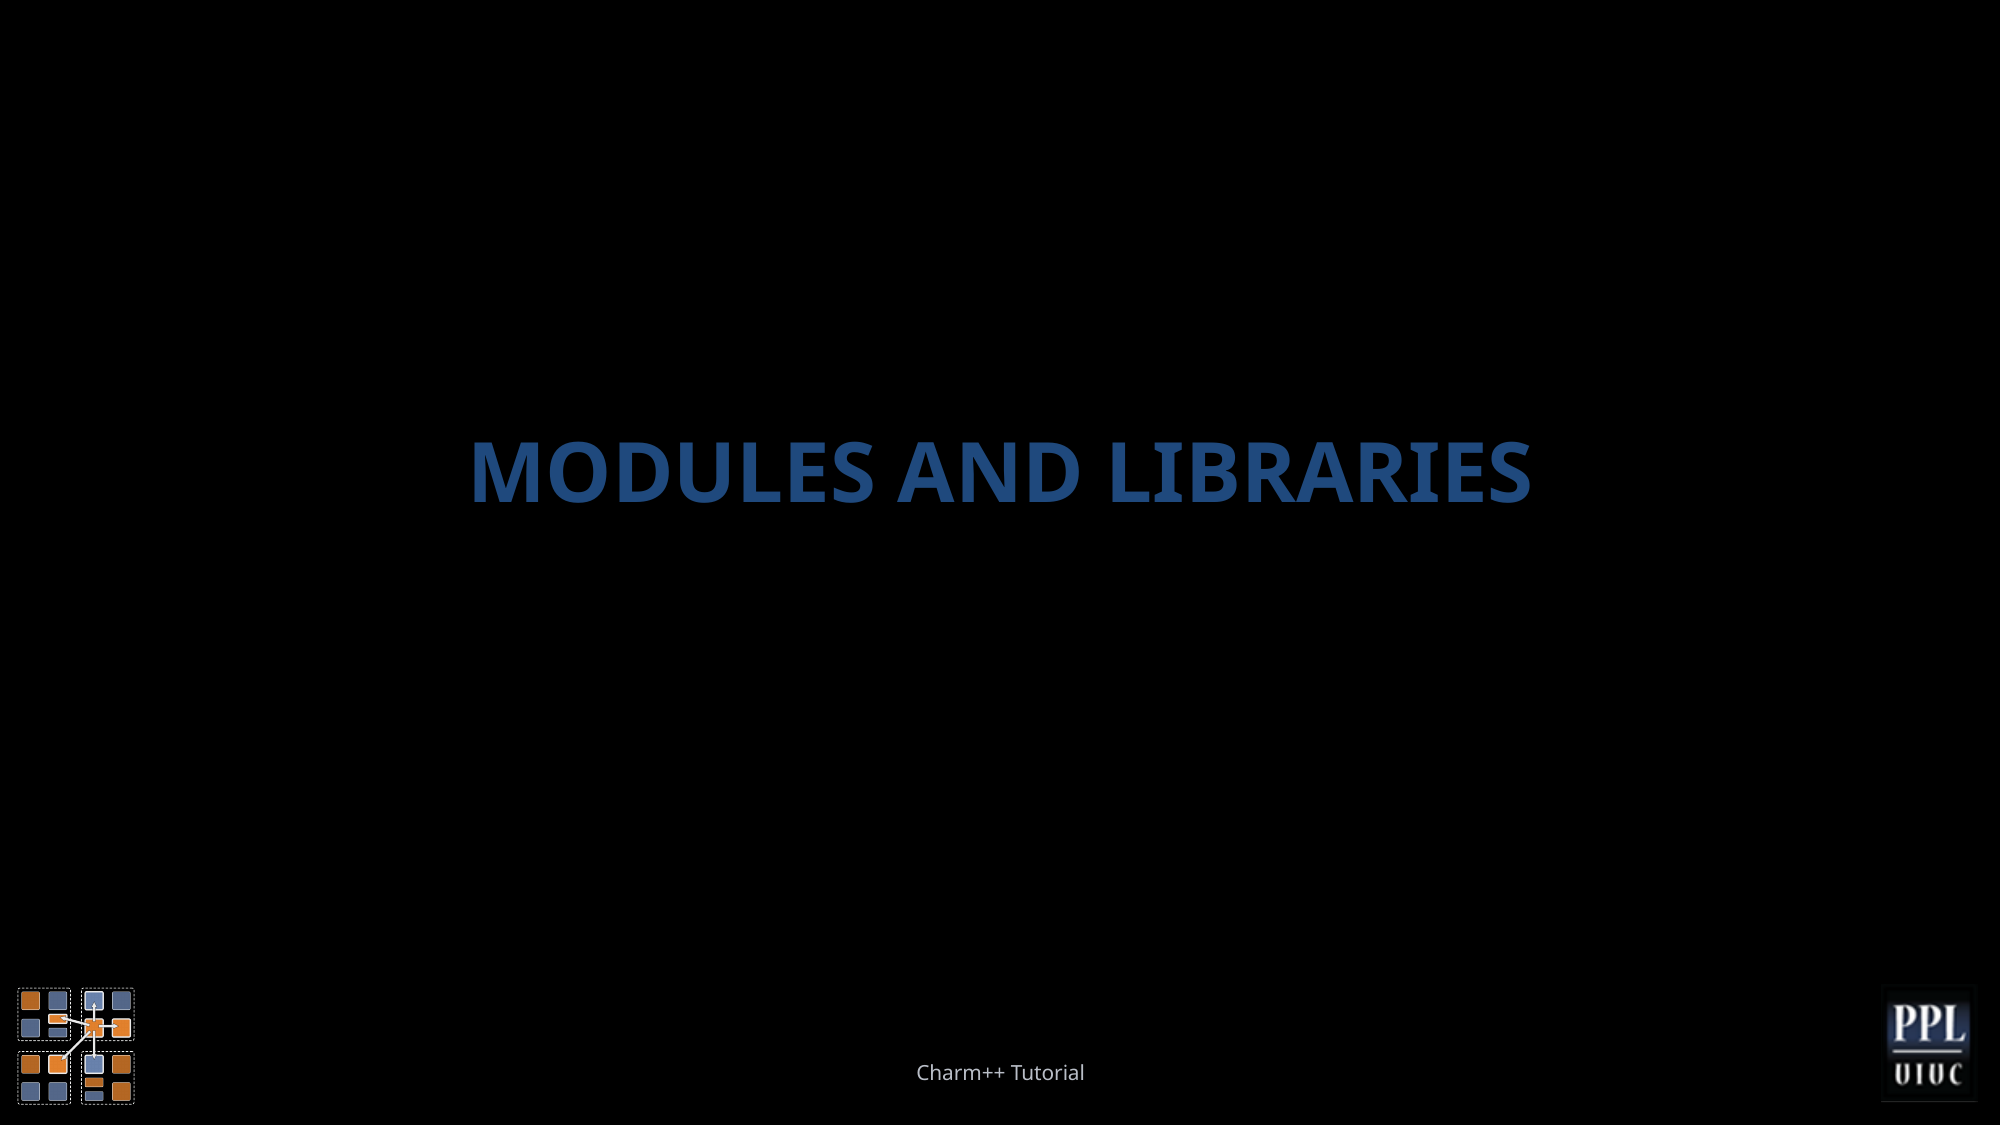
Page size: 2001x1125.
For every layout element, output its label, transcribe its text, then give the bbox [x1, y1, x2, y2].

title Modules and libraries [150, 411, 1851, 636]
picture [12, 982, 140, 1110]
picture [1881, 984, 1978, 1107]
footer Charm++ Tutorial [615, 1042, 1387, 1103]
